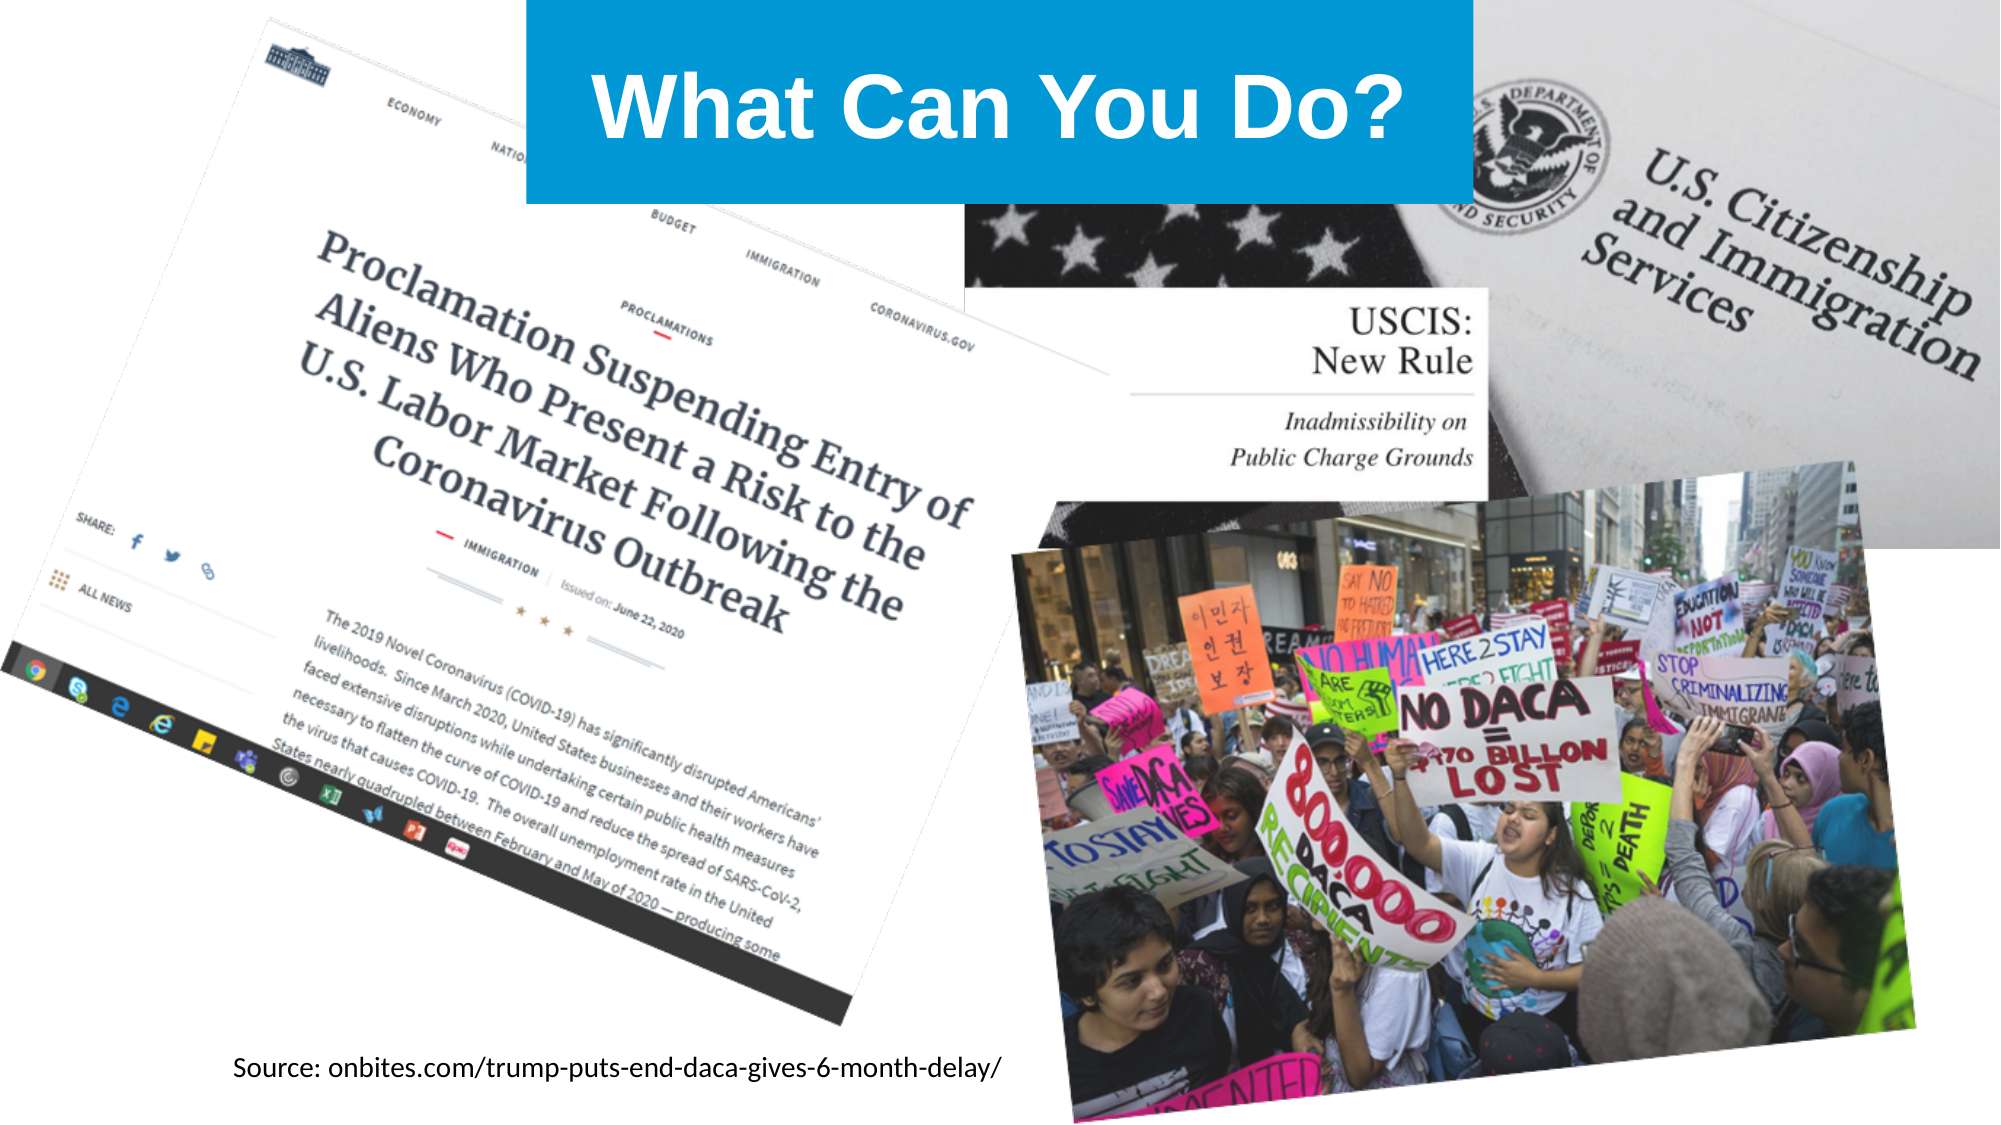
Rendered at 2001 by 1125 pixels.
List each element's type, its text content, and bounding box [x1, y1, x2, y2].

text_box What Can You Do? [524, 0, 1476, 206]
text_box Source: onbites.com/trump-puts-end-daca-gives-6-month-delay/ [213, 1040, 1022, 1091]
